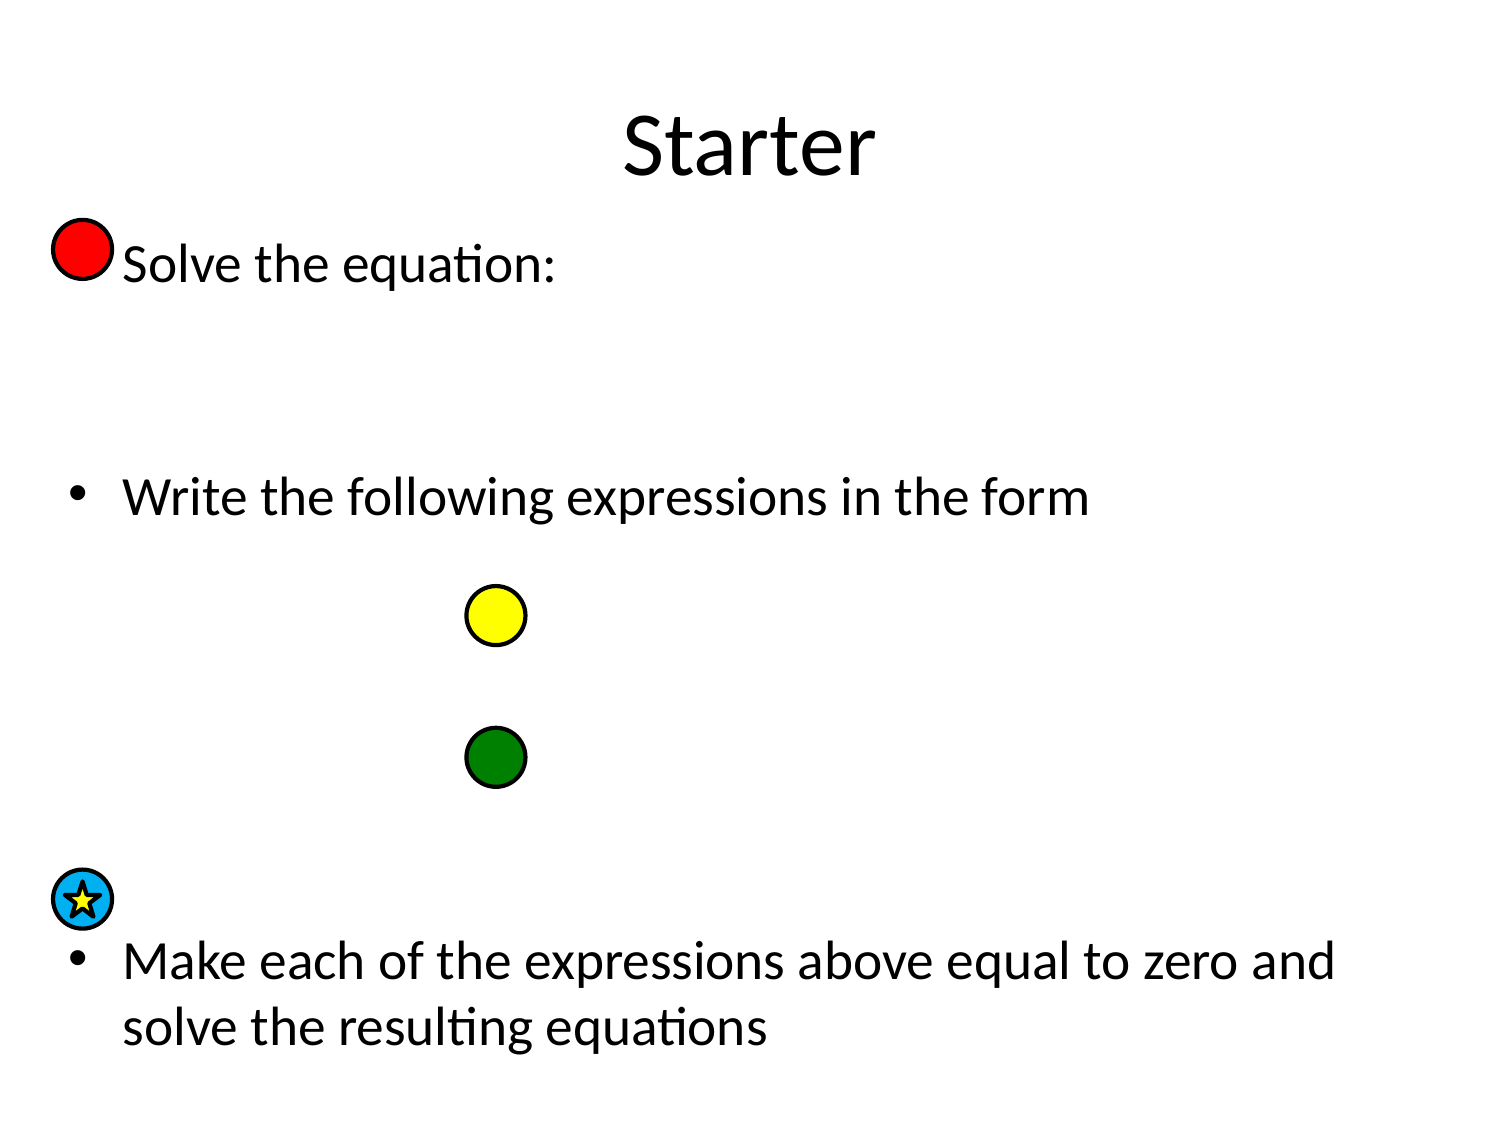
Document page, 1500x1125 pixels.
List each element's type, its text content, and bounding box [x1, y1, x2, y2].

title Starter [75, 45, 1425, 233]
text_box [50, 867, 115, 931]
text_box [50, 217, 115, 282]
text_box [464, 583, 528, 648]
text_box [62, 879, 103, 919]
text_box [464, 725, 528, 789]
